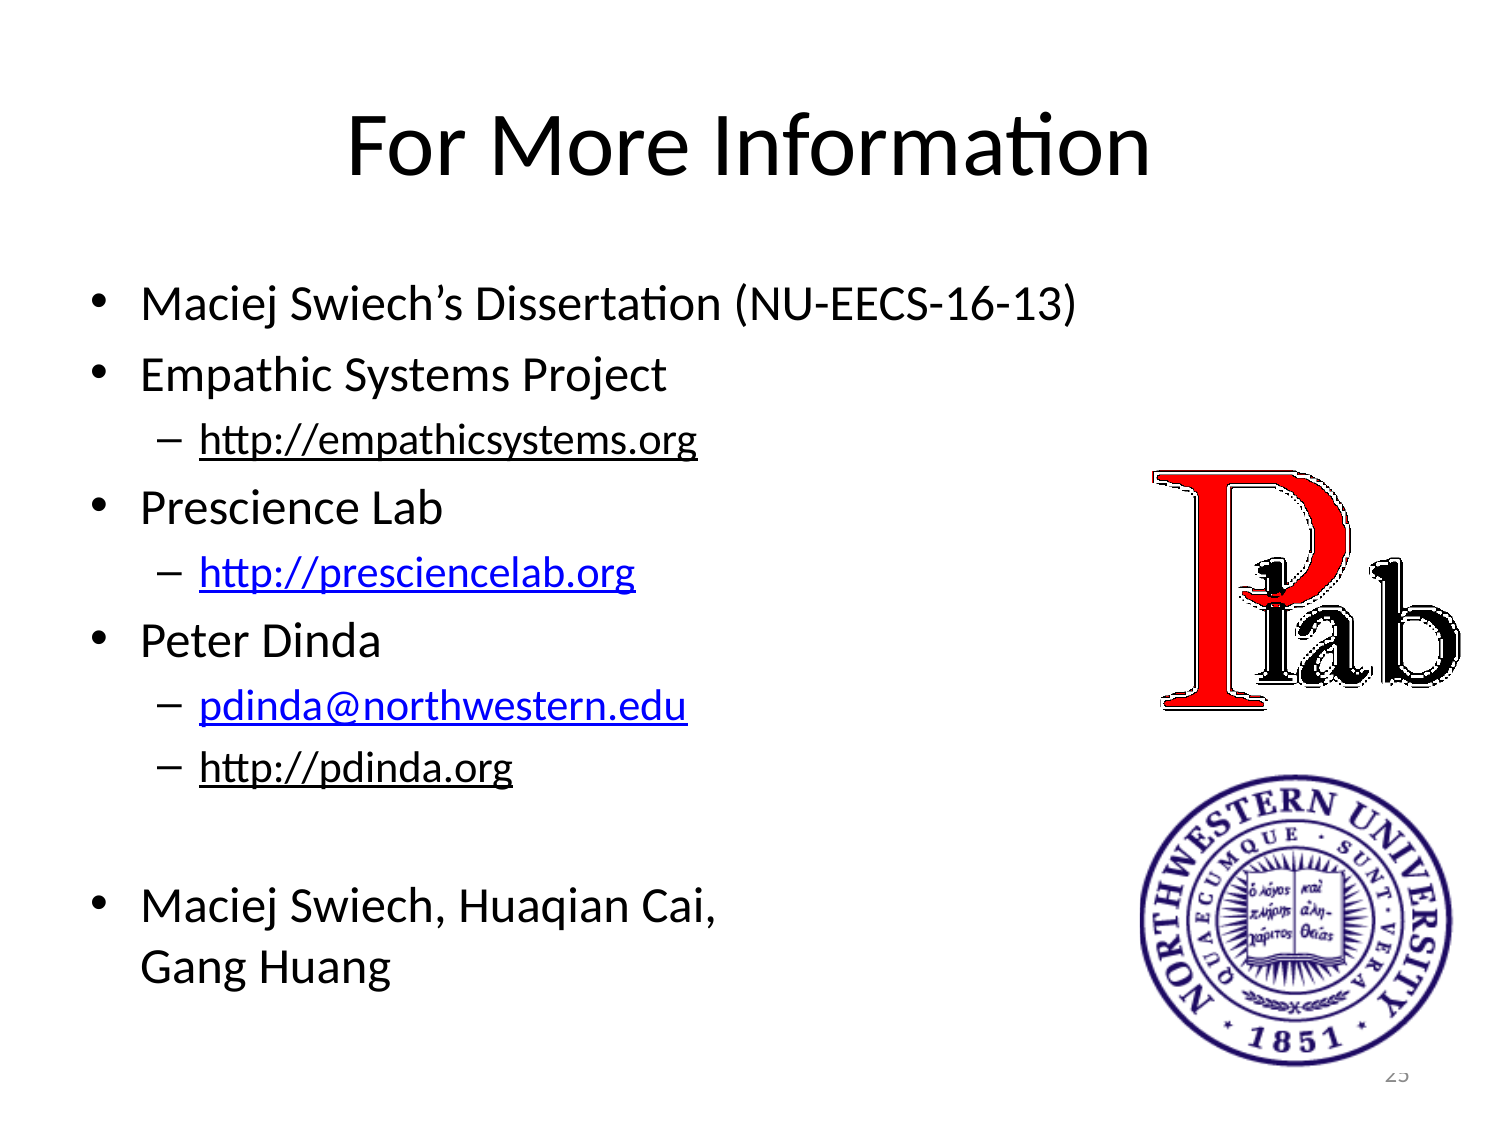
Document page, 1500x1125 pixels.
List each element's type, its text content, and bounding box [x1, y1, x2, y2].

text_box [1139, 769, 1465, 1073]
title For More Information [75, 45, 1425, 233]
slide_number 25 [1074, 1042, 1425, 1103]
picture [1151, 466, 1465, 712]
list Maciej Swiech’s Dissertation (NU-EECS-16-13) Empathic Systems Project http://empathicsystems.org Prescience Lab http://presciencelab.org Peter Dinda pdinda@northwestern.edu http://pdinda.org Maciej Swiech, Huaqian Cai, Gang Huang [75, 262, 1425, 1005]
